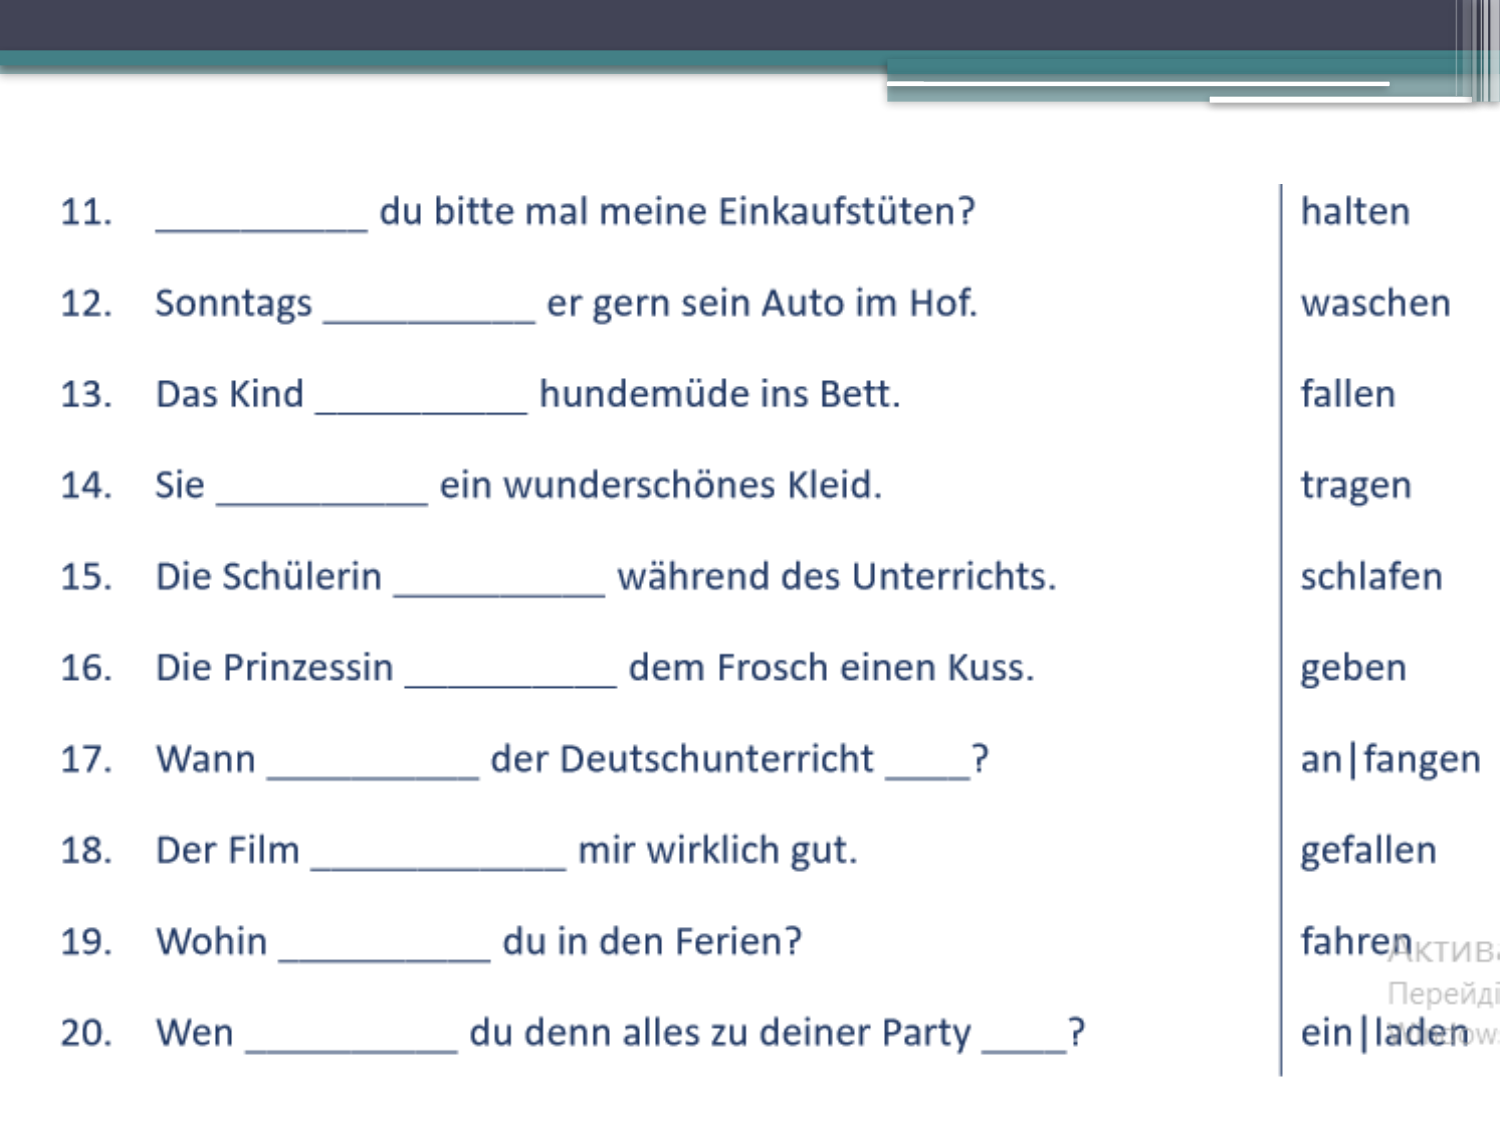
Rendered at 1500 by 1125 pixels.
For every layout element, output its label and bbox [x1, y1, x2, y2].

picture [11, 184, 1500, 1083]
